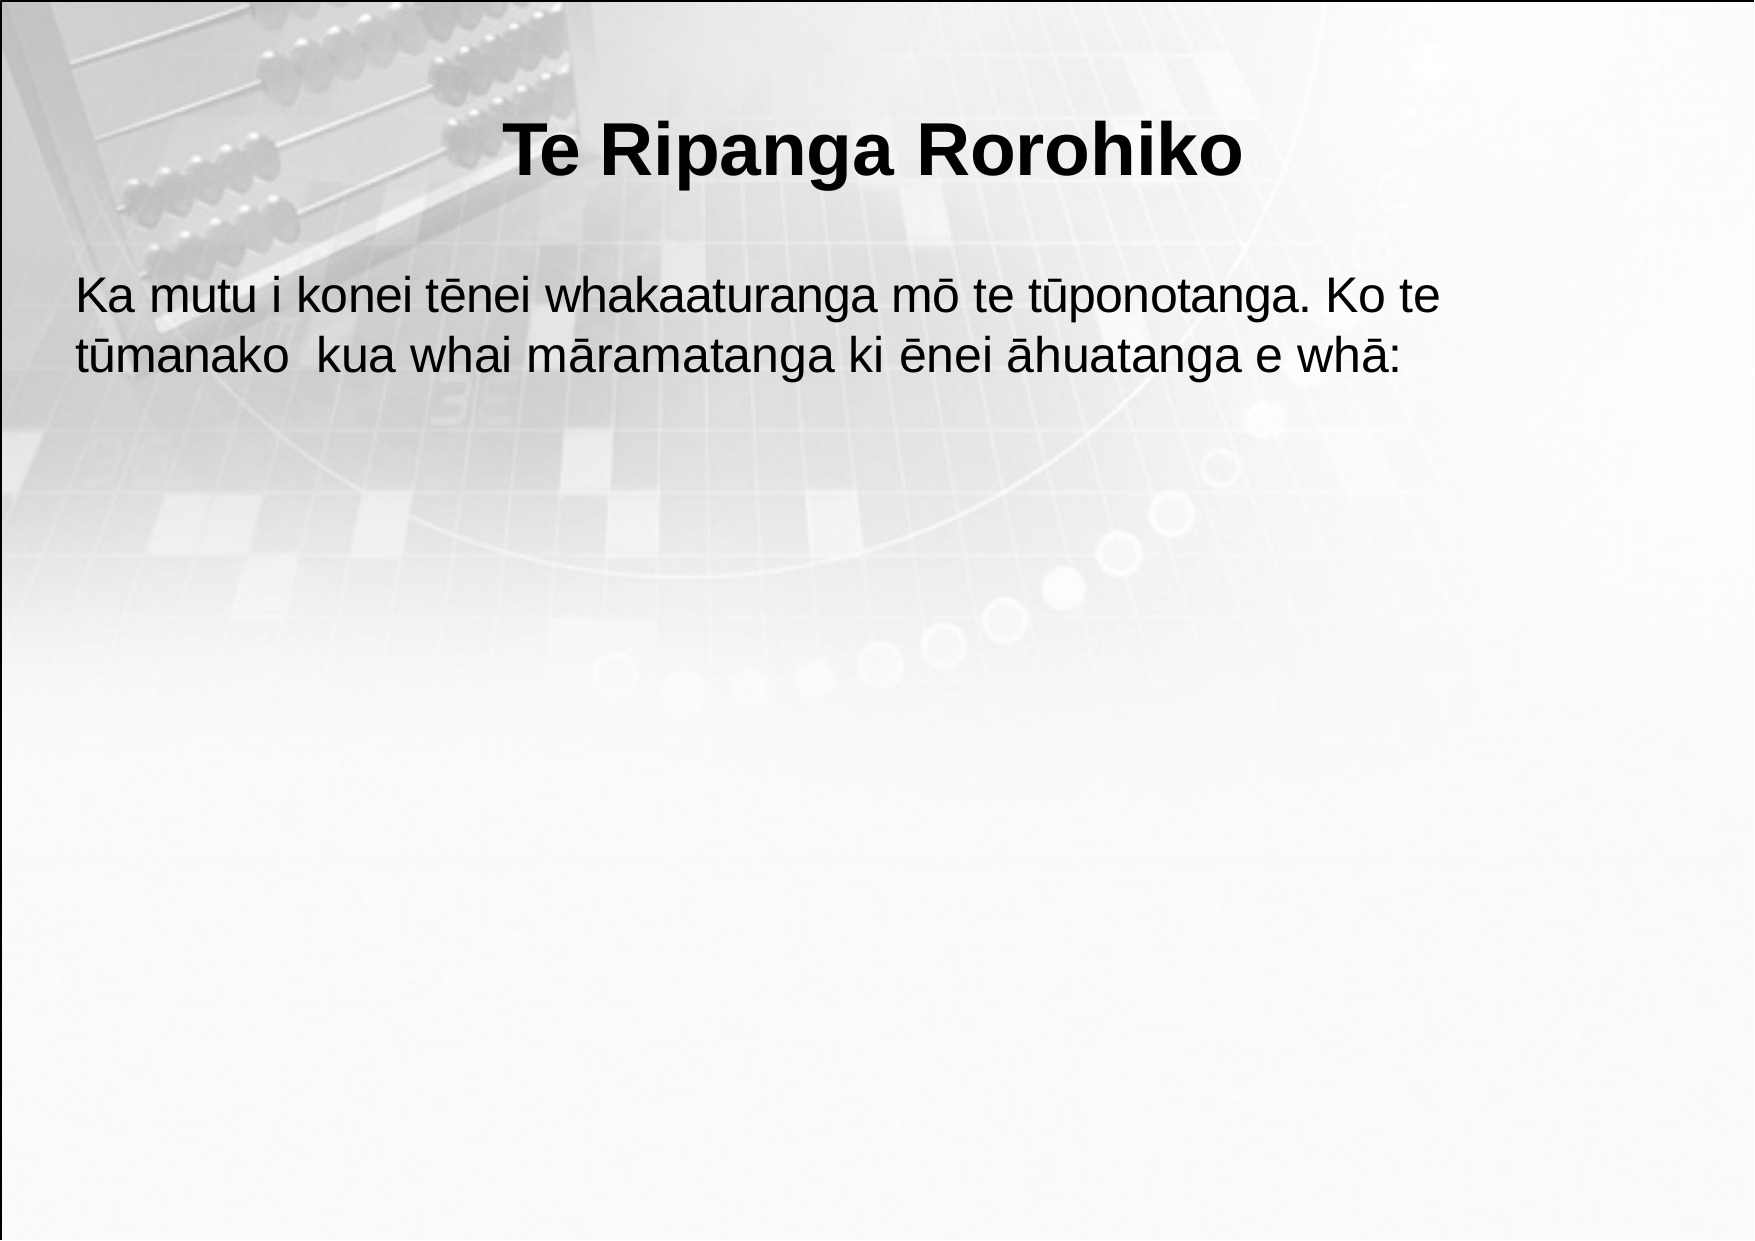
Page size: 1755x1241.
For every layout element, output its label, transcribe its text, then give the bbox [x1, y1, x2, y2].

text_box Te Ripanga Rorohiko [500, 98, 1254, 191]
text_box Ka mutu i konei tēnei whakaaturanga mō te tūponotanga. Ko te tūmanako kua whai māramatanga ki ēnei āhuatanga e whā: [72, 259, 1661, 382]
text_box [1, 1, 1754, 1241]
picture [3, 2, 1754, 1240]
